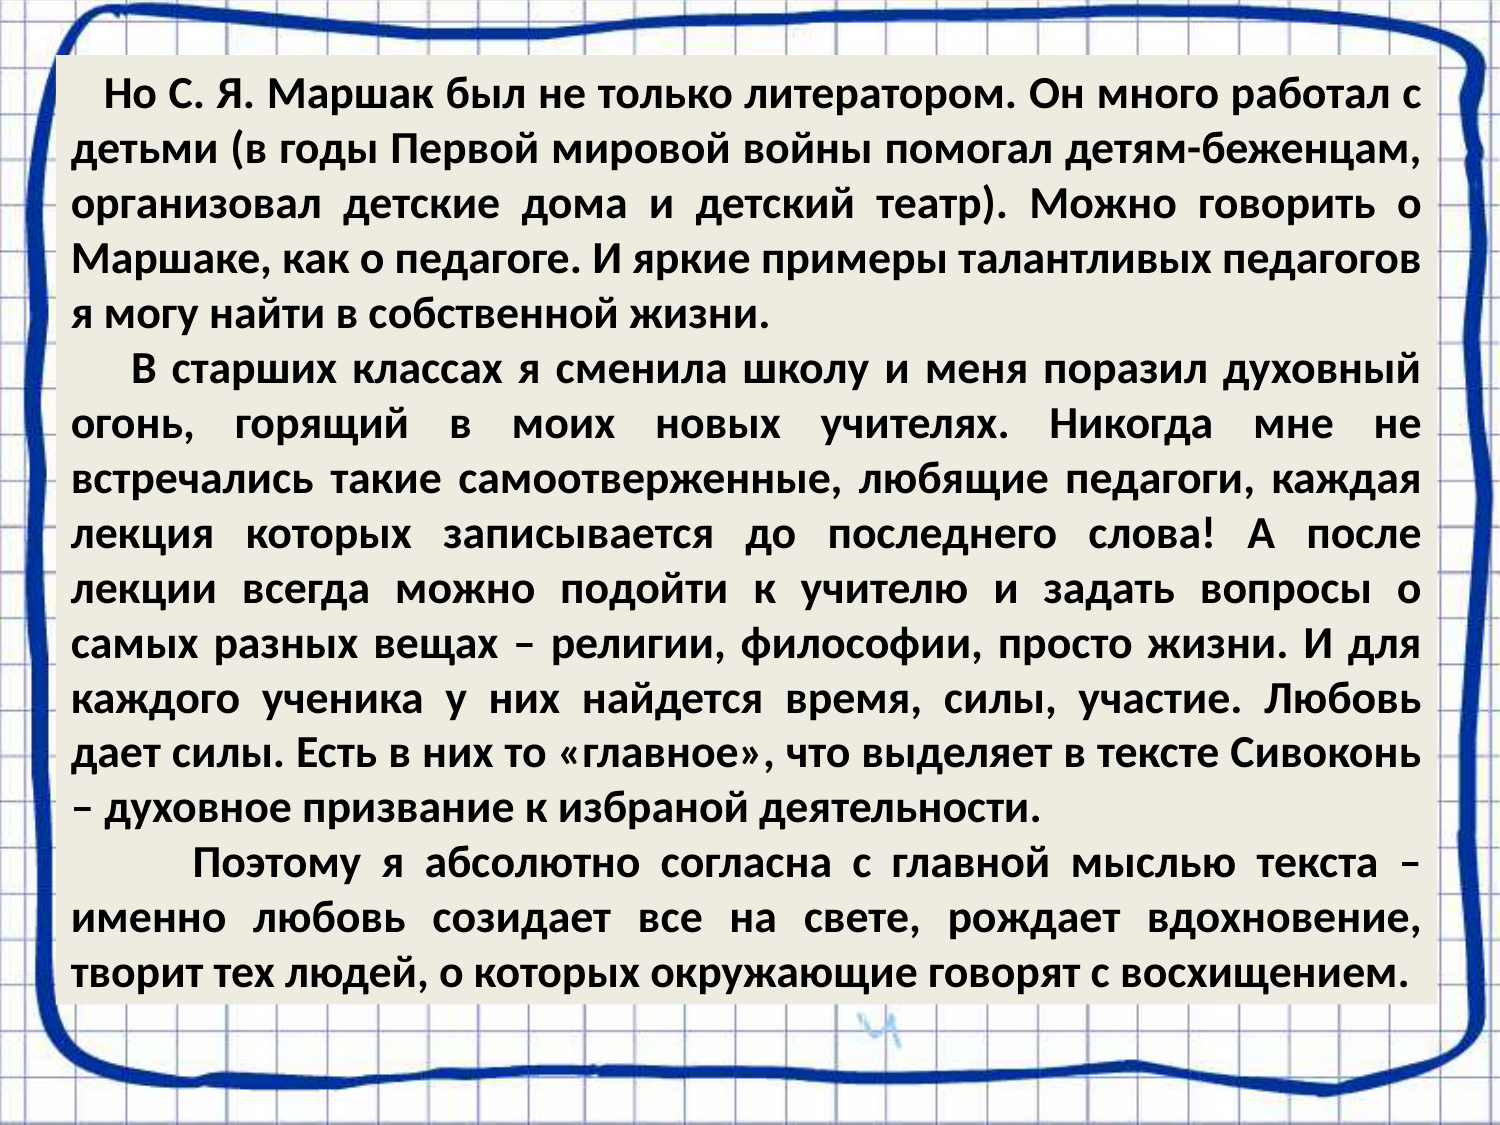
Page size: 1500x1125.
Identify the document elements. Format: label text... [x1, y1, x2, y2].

text_box Но С. Я. Маршак был не только литератором. Он много работал с детьми (в годы Первой мировой войны помогал детям-беженцам, организовал детские дома и детский театр). Можно говорить о Маршаке, как о педагоге. И яркие примеры талантливых педагогов я могу найти в собственной жизни. В старших классах я сменила школу и меня поразил духовный огонь, горящий в моих новых учителях. Никогда мне не встречались такие самоотверженные, любящие педагоги, каждая лекция которых записывается до последнего слова! А после лекции всегда можно подойти к учителю и задать вопросы о самых разных вещах – религии, философии, просто жизни. И для каждого ученика у них найдется время, силы, участие. Любовь дает силы. Есть в них то «главное», что выделяет в тексте Сивоконь ‒ духовное призвание к избраной деятельности. Поэтому я абсолютно согласна с главной мыслью текста – именно любовь созидает все на свете, рождает вдохновение, творит тех людей, о которых окружающие говорят с восхищением. [55, 55, 1438, 1005]
picture [0, 0, 1500, 1125]
